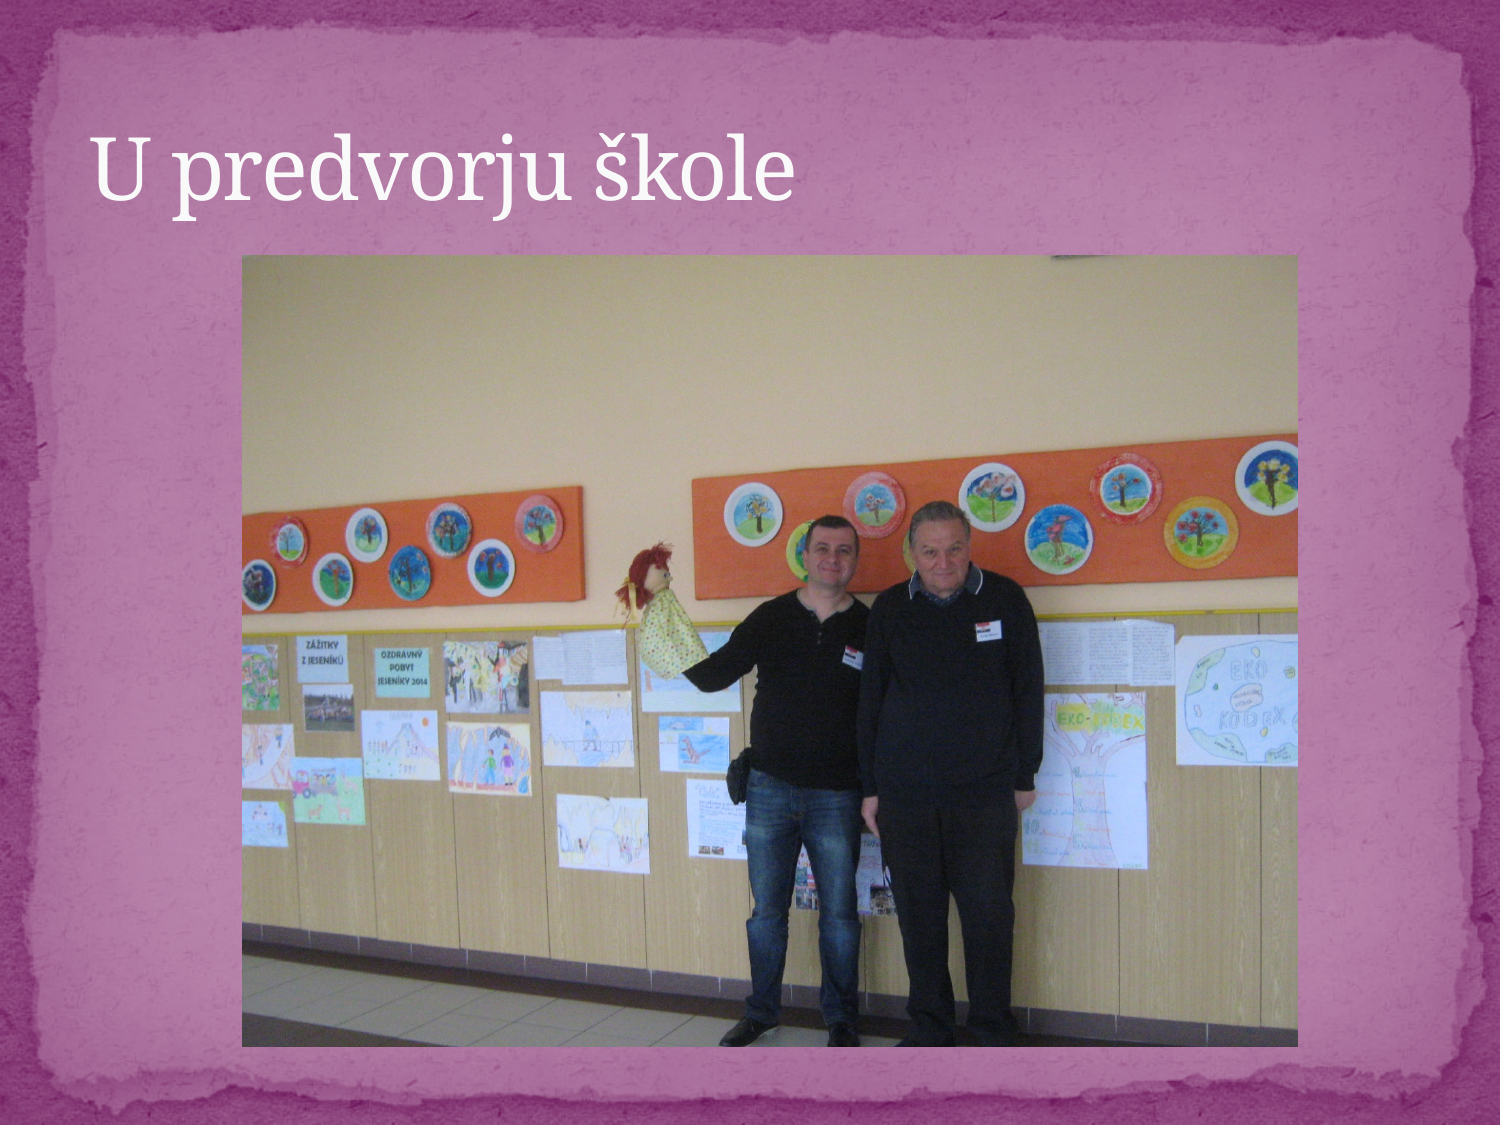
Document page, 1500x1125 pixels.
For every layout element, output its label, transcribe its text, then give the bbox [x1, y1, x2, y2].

picture [242, 255, 1298, 1047]
title U predvorju škole [74, 24, 1425, 225]
